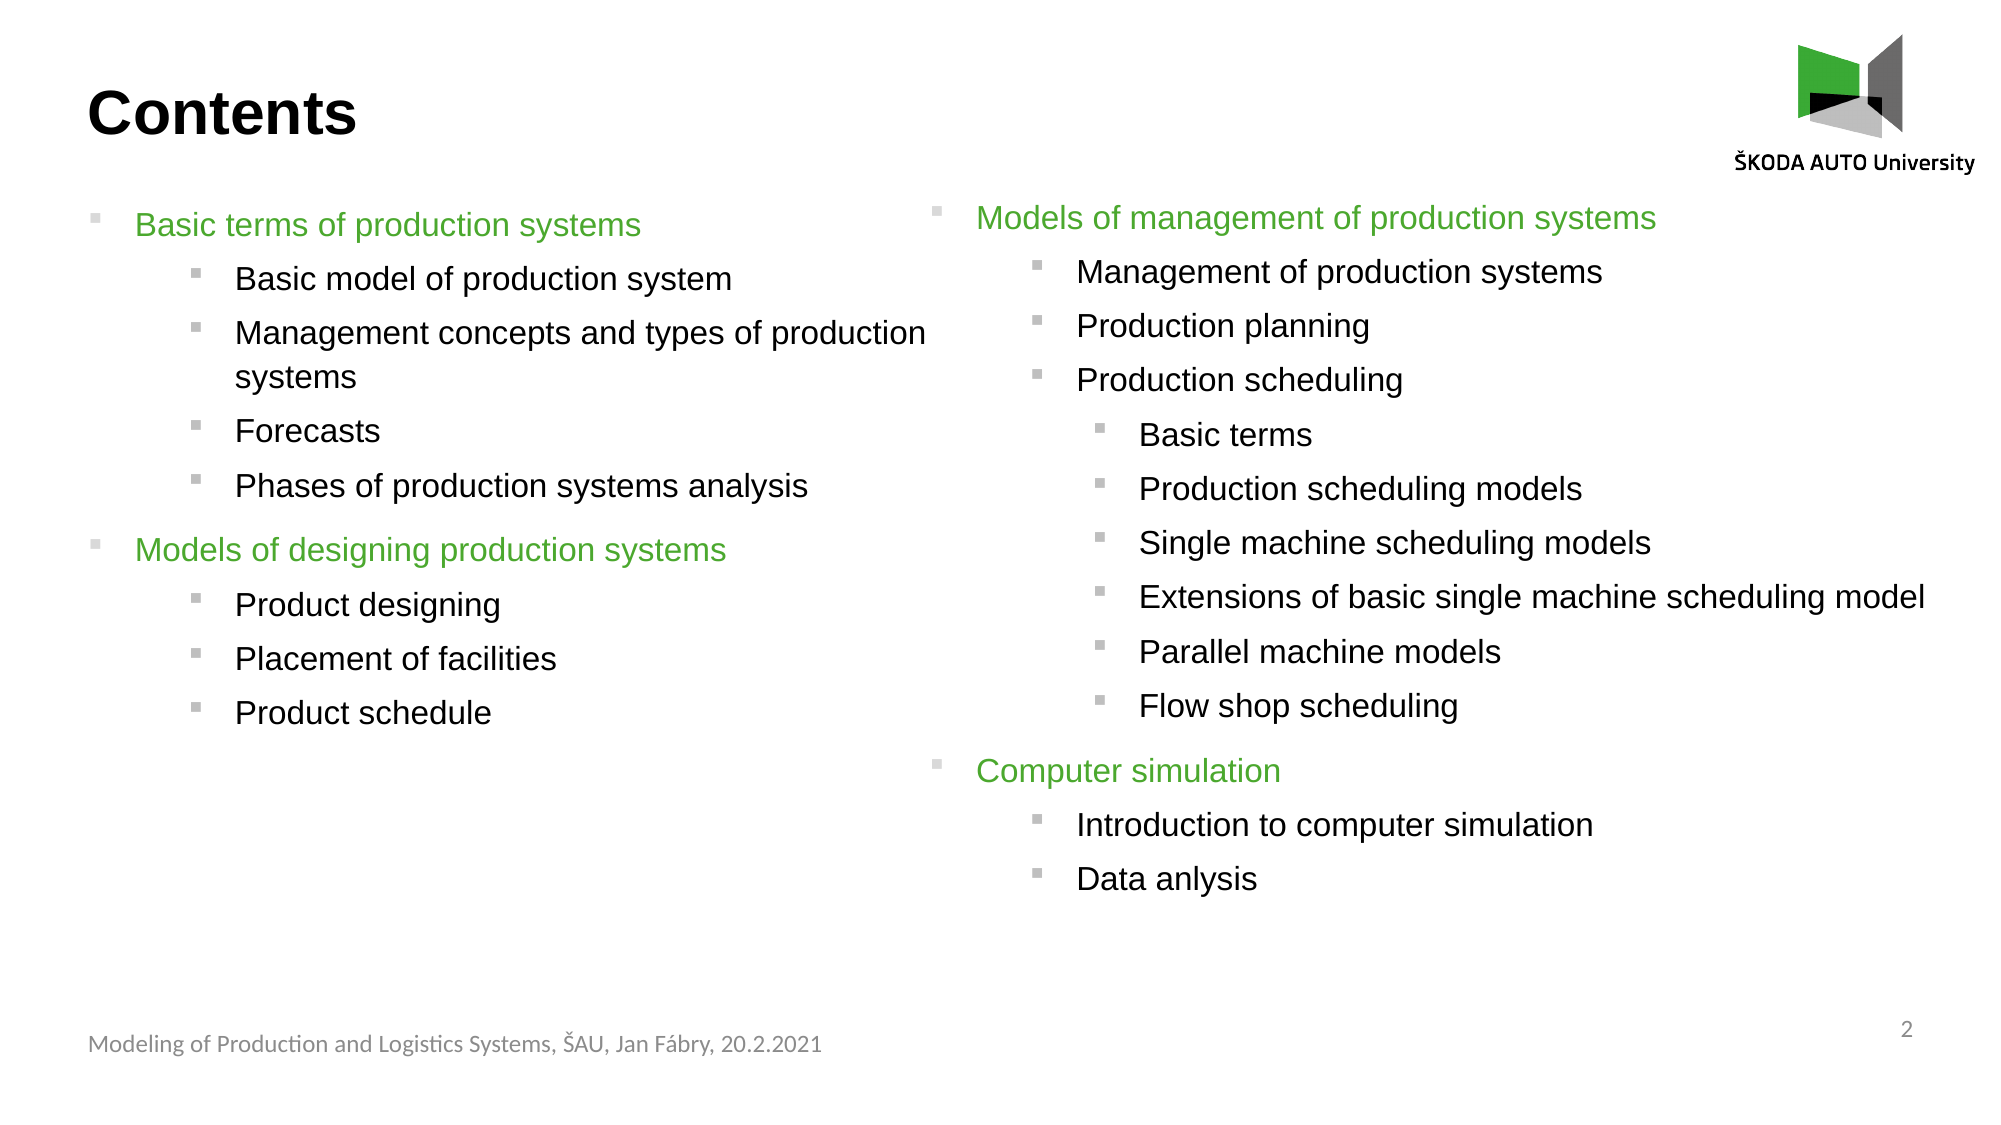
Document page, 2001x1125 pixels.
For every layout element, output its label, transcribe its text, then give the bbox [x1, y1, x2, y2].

list Contents [72, 72, 1593, 158]
picture [1735, 34, 1975, 175]
footer Modeling of Production and Logistics Systems, ŠAU, Jan Fábry, 20.2.2021 [72, 1012, 1148, 1073]
list Basic terms of production systems Basic model of production system Management concepts and types of production systems Forecasts Phases of production systems analysis Models of designing production systems Product designing Placement of facilities Product schedule [72, 191, 914, 811]
text_box Models of management of production systems Management of production systems Production planning Production scheduling Basic terms Production scheduling models Single machine scheduling models Extensions of basic single machine scheduling model Parallel machine models Flow shop scheduling Computer simulation Introduction to computer simulation Data anlysis [914, 184, 1990, 1052]
